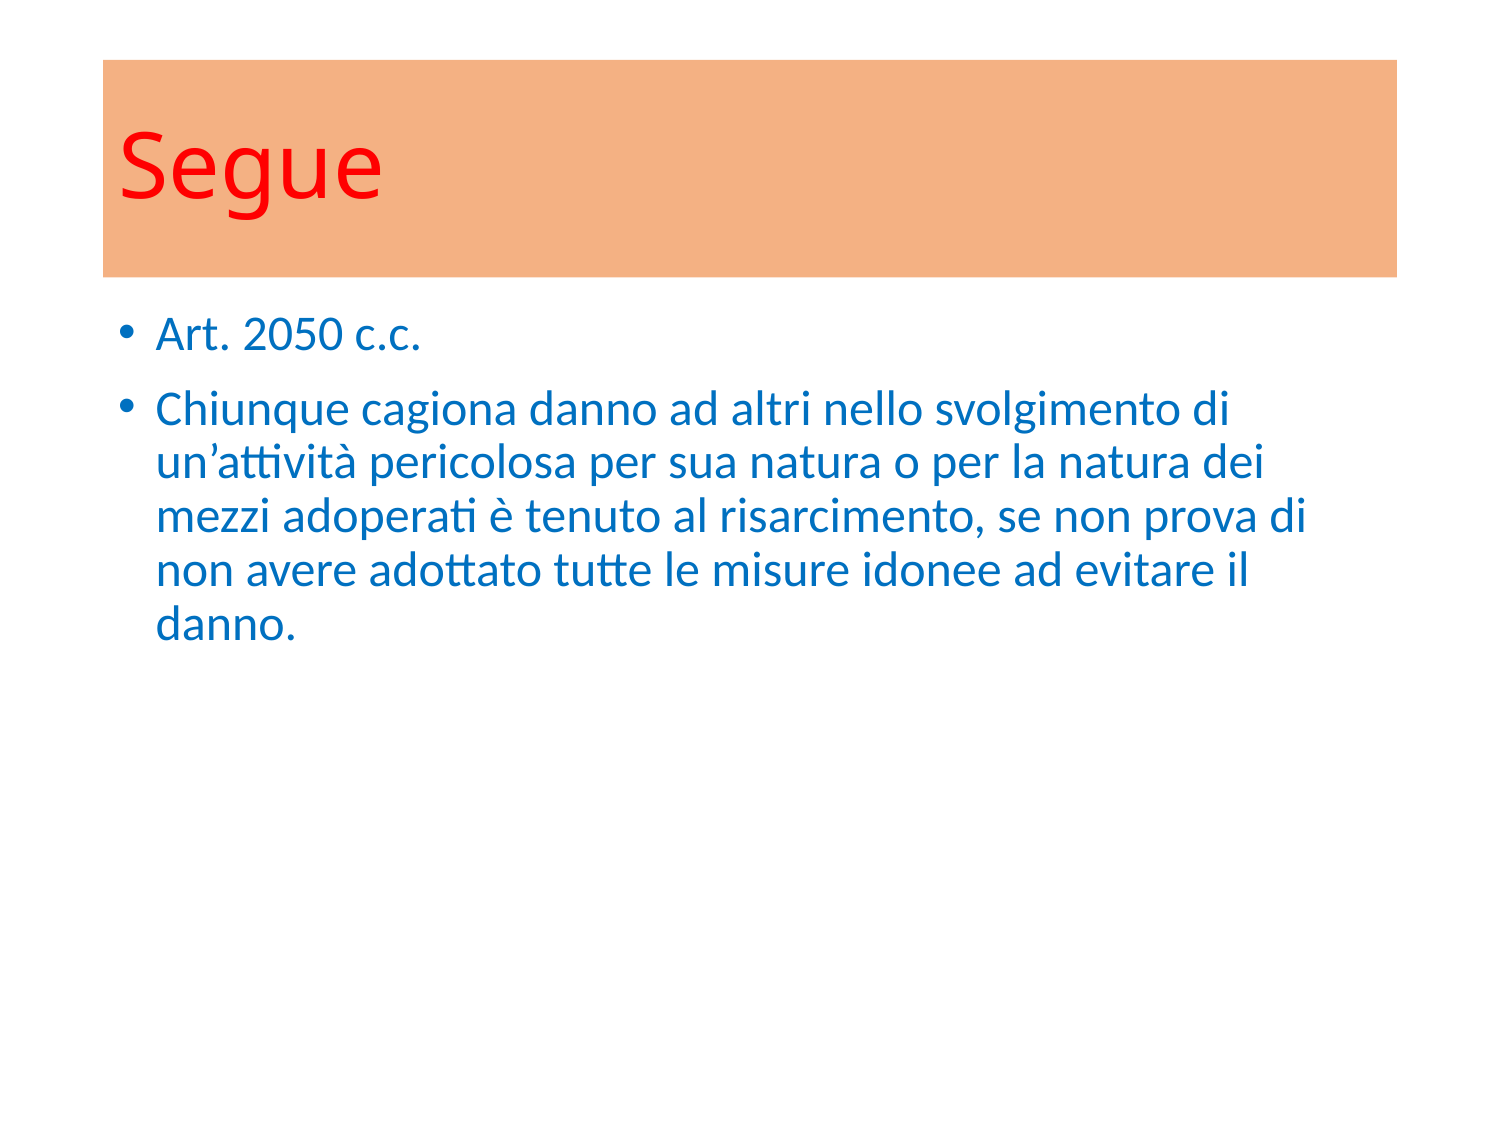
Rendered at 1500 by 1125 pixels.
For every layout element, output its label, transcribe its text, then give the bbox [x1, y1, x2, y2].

list Art. 2050 c.c. Chiunque cagiona danno ad altri nello svolgimento di un’attività pericolosa per sua natura o per la natura dei mezzi adoperati è tenuto al risarcimento, se non prova di non avere adottato tutte le misure idonee ad evitare il danno. [103, 299, 1397, 1014]
title Segue [103, 59, 1397, 278]
